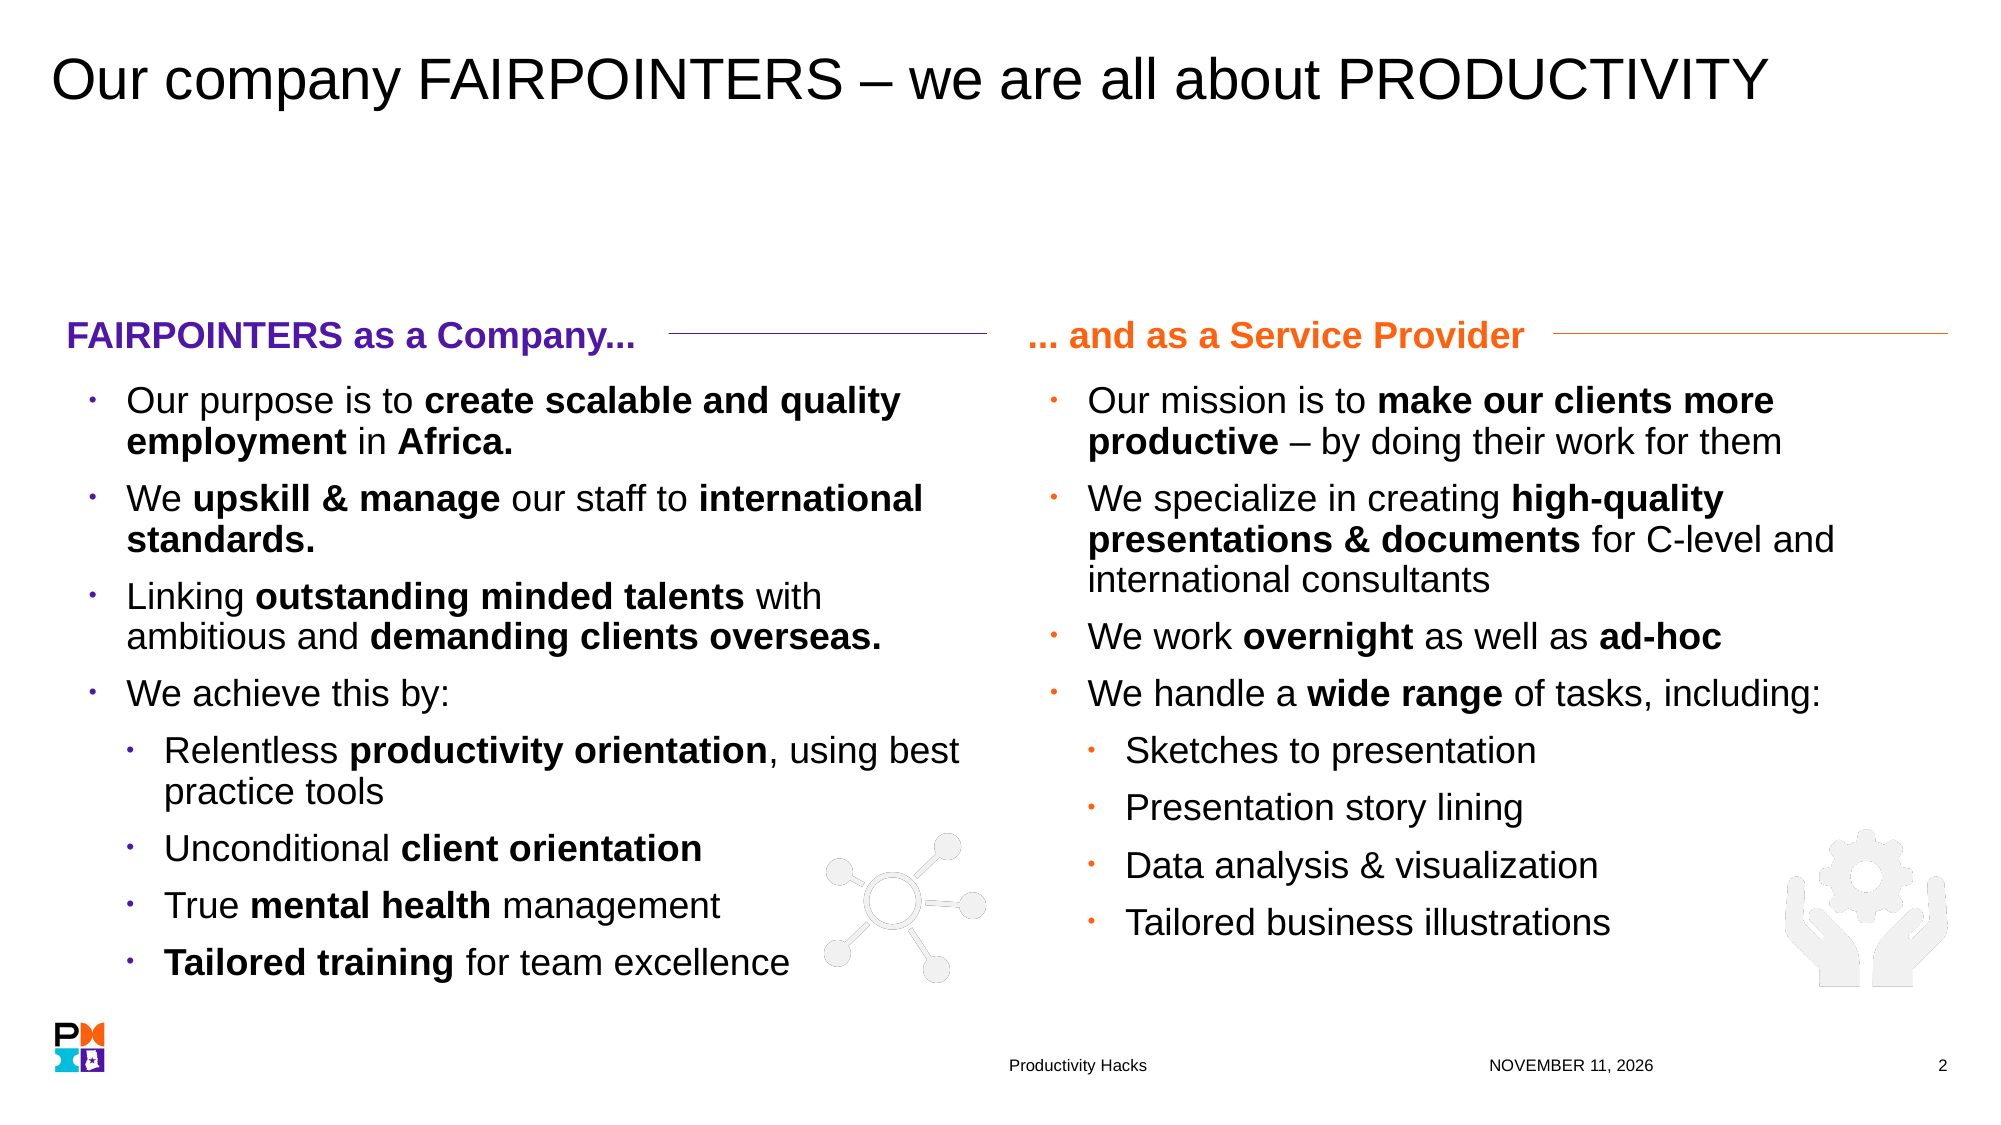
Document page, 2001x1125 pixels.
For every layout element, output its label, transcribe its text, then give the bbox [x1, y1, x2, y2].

text_box FAIRPOINTERS as a Company... [51, 334, 670, 373]
picture [51, 1017, 109, 1074]
list Our purpose is to create scalable and quality employment in Africa. We upskill & manage our staff to international standards. Linking outstanding minded talents with ambitious and demanding clients overseas. We achieve this by: Relentless productivity orientation, using best practice tools Unconditional client orientation True mental health management Tailored training for team excellence [51, 381, 988, 991]
picture [822, 825, 988, 991]
slide_number 2 [1880, 1042, 1948, 1076]
text_box FAIRPOINTERS as a Company... [51, 294, 670, 333]
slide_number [1489, 1042, 1788, 1076]
text_box Our mission is to make our clients more productive – by doing their work for them We specialize in creating high-quality presentations & documents for C-level and international consultants We work overnight as well as ad-hoc We handle a wide range of tasks, including: Sketches to presentation Presentation story lining Data analysis & visualization Tailored business illustrations​ [1012, 381, 1949, 991]
footer Productivity Hacks [1009, 1042, 1468, 1076]
picture [1783, 825, 1949, 991]
text_box ... and as a Service Provider [1011, 294, 1554, 373]
title Our company FAIRPOINTERS – we are all about PRODUCTIVITY [51, 49, 1948, 112]
